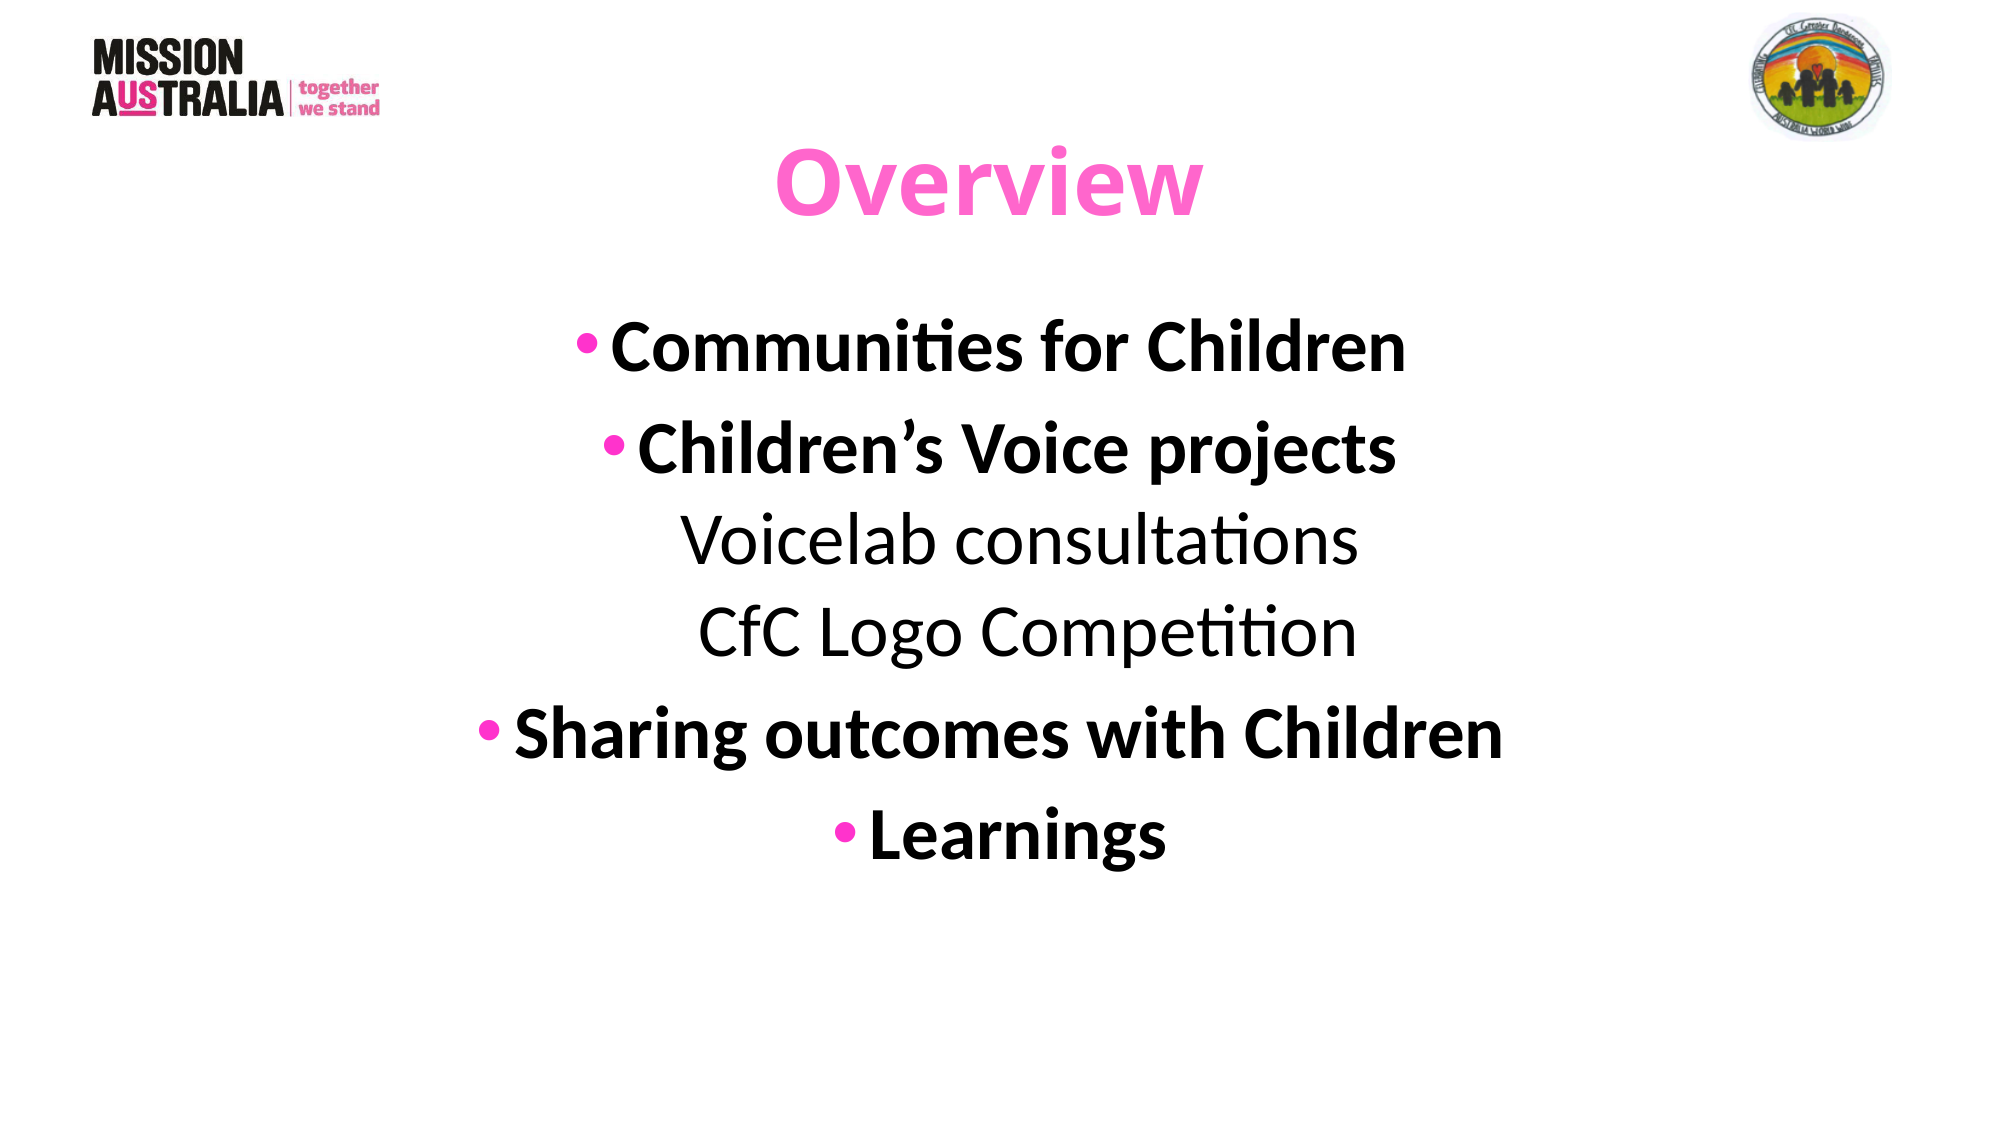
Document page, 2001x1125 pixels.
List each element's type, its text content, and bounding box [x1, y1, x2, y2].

picture [90, 36, 380, 117]
title Overview [126, 77, 1852, 295]
list Communities for Children Children’s Voice projects Voicelab consultations CfC Logo Competition Sharing outcomes with Children Learnings [137, 299, 1863, 1014]
picture [1748, 12, 1892, 142]
